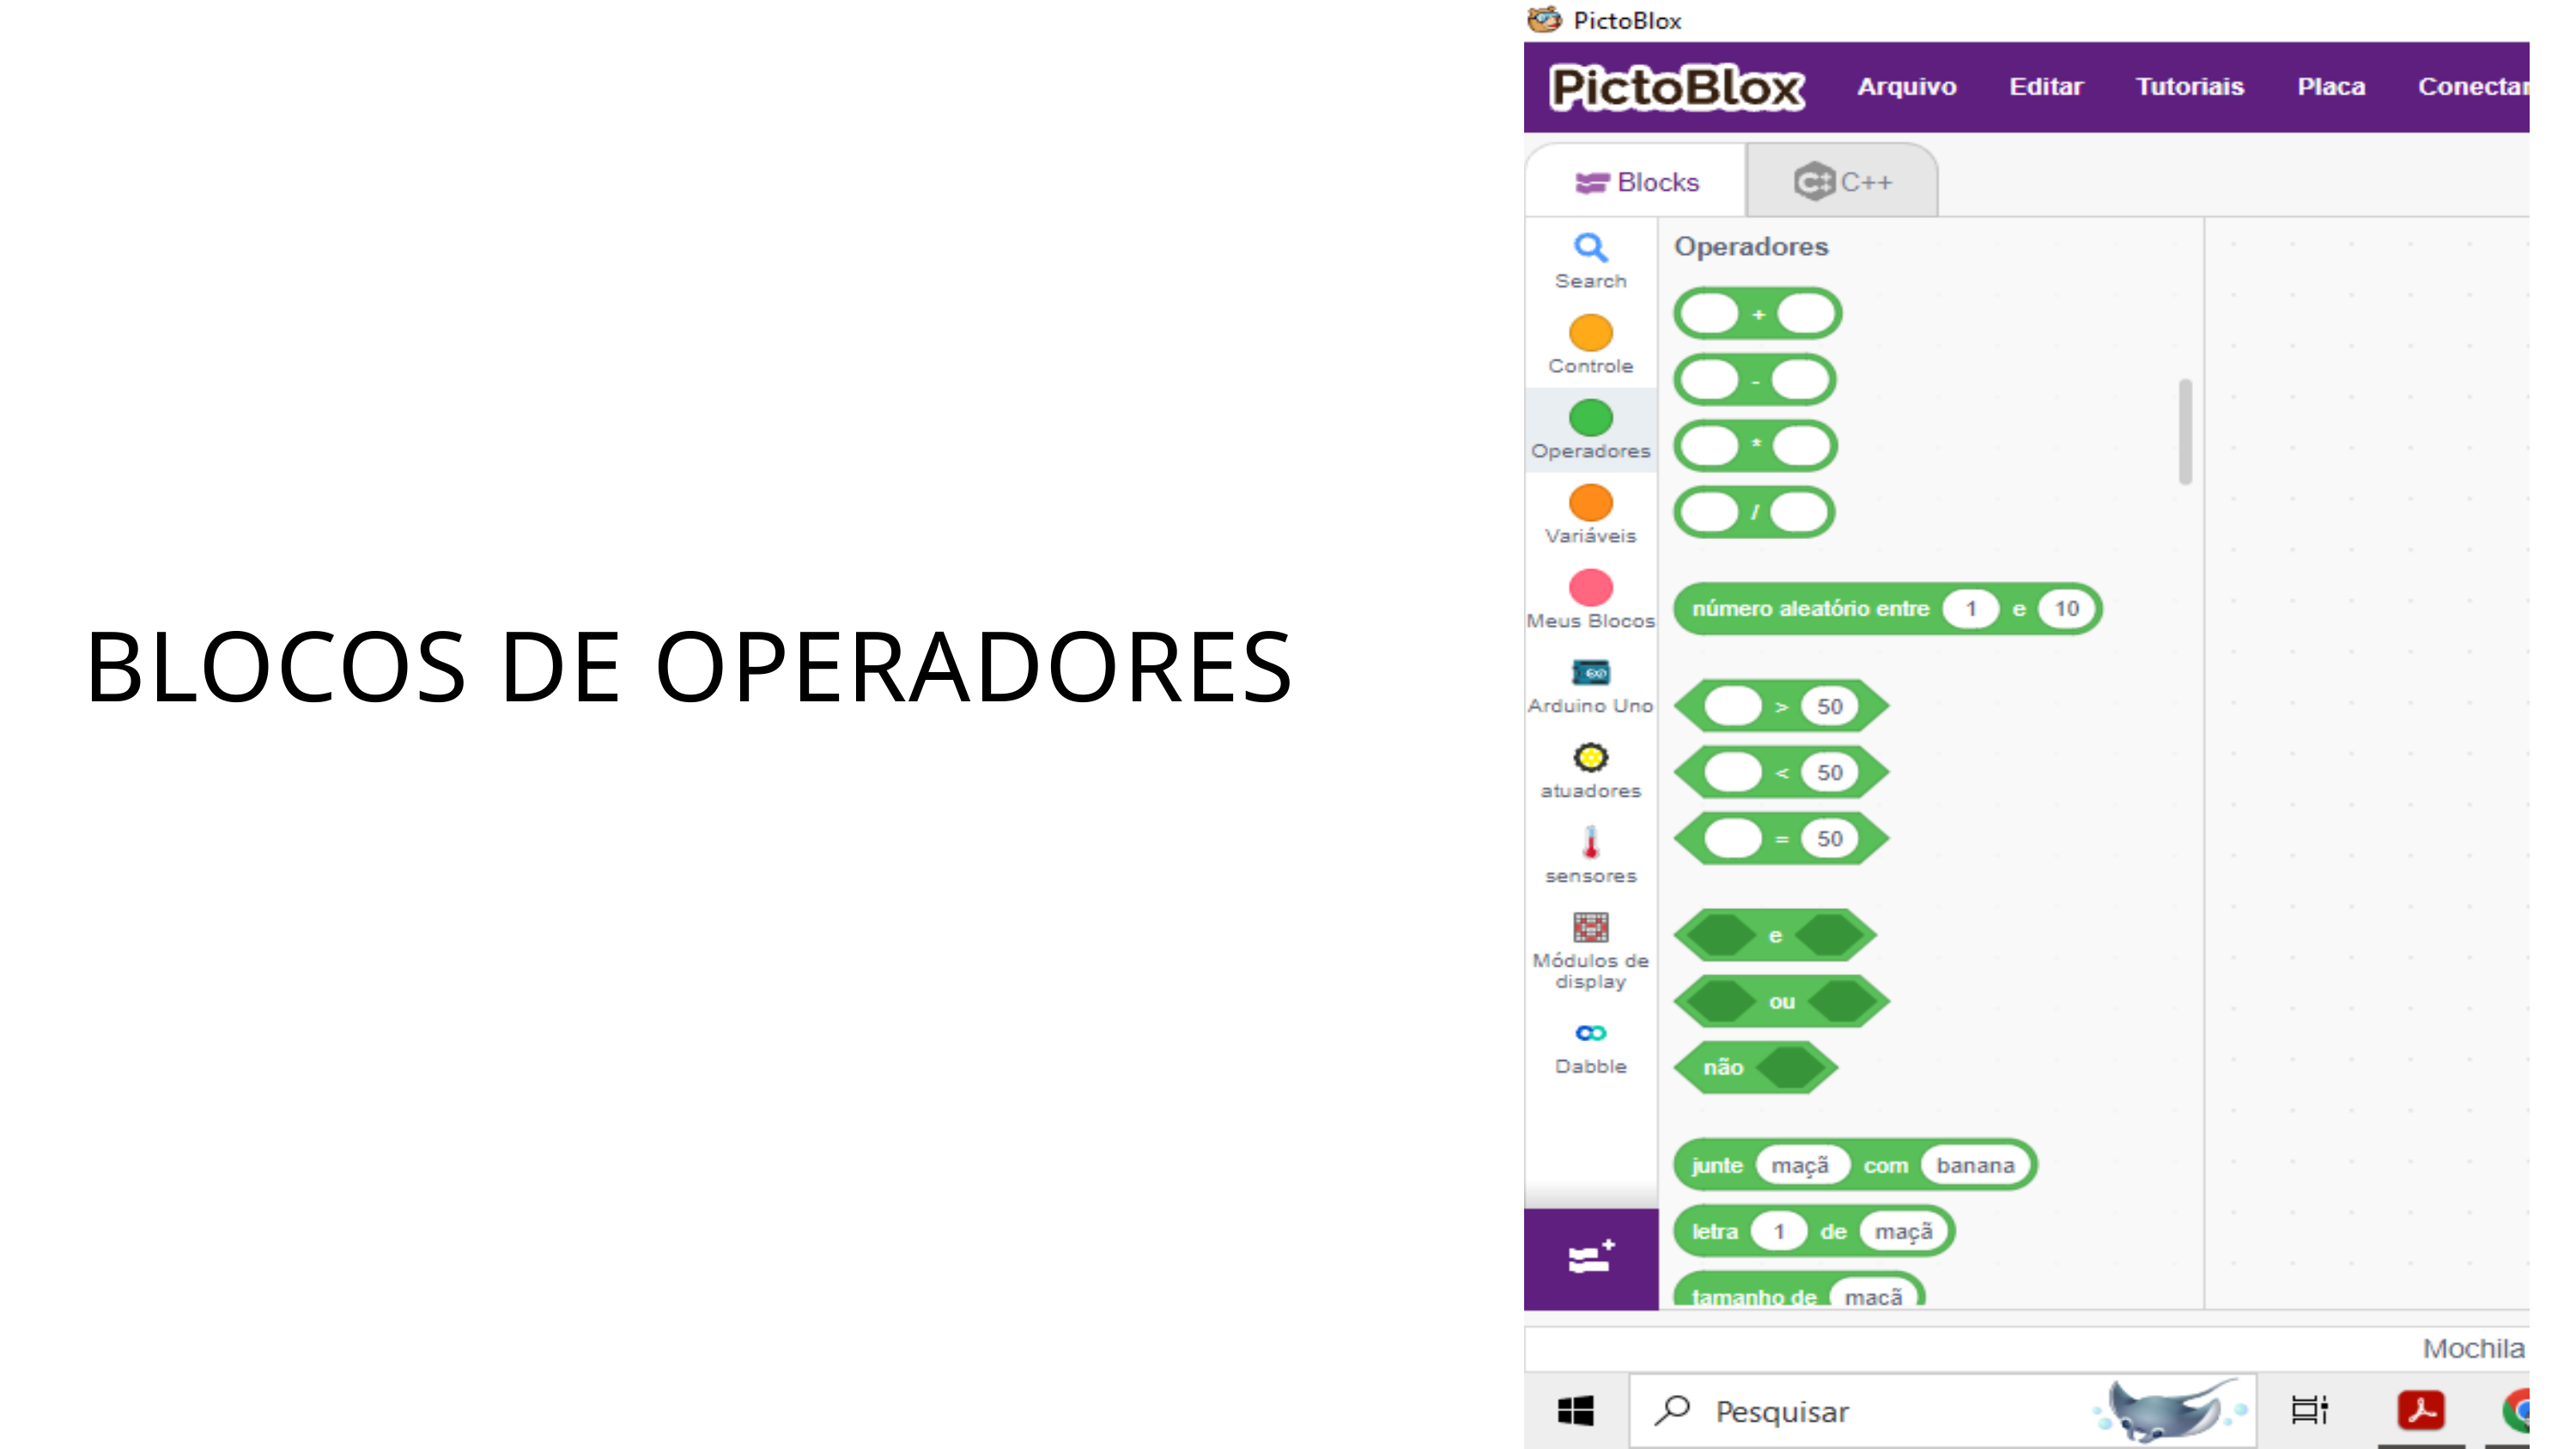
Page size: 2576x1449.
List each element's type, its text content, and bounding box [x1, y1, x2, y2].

text_box [1524, 0, 2530, 1449]
text_box BLOCOS DE OPERADORES [82, 595, 1481, 847]
